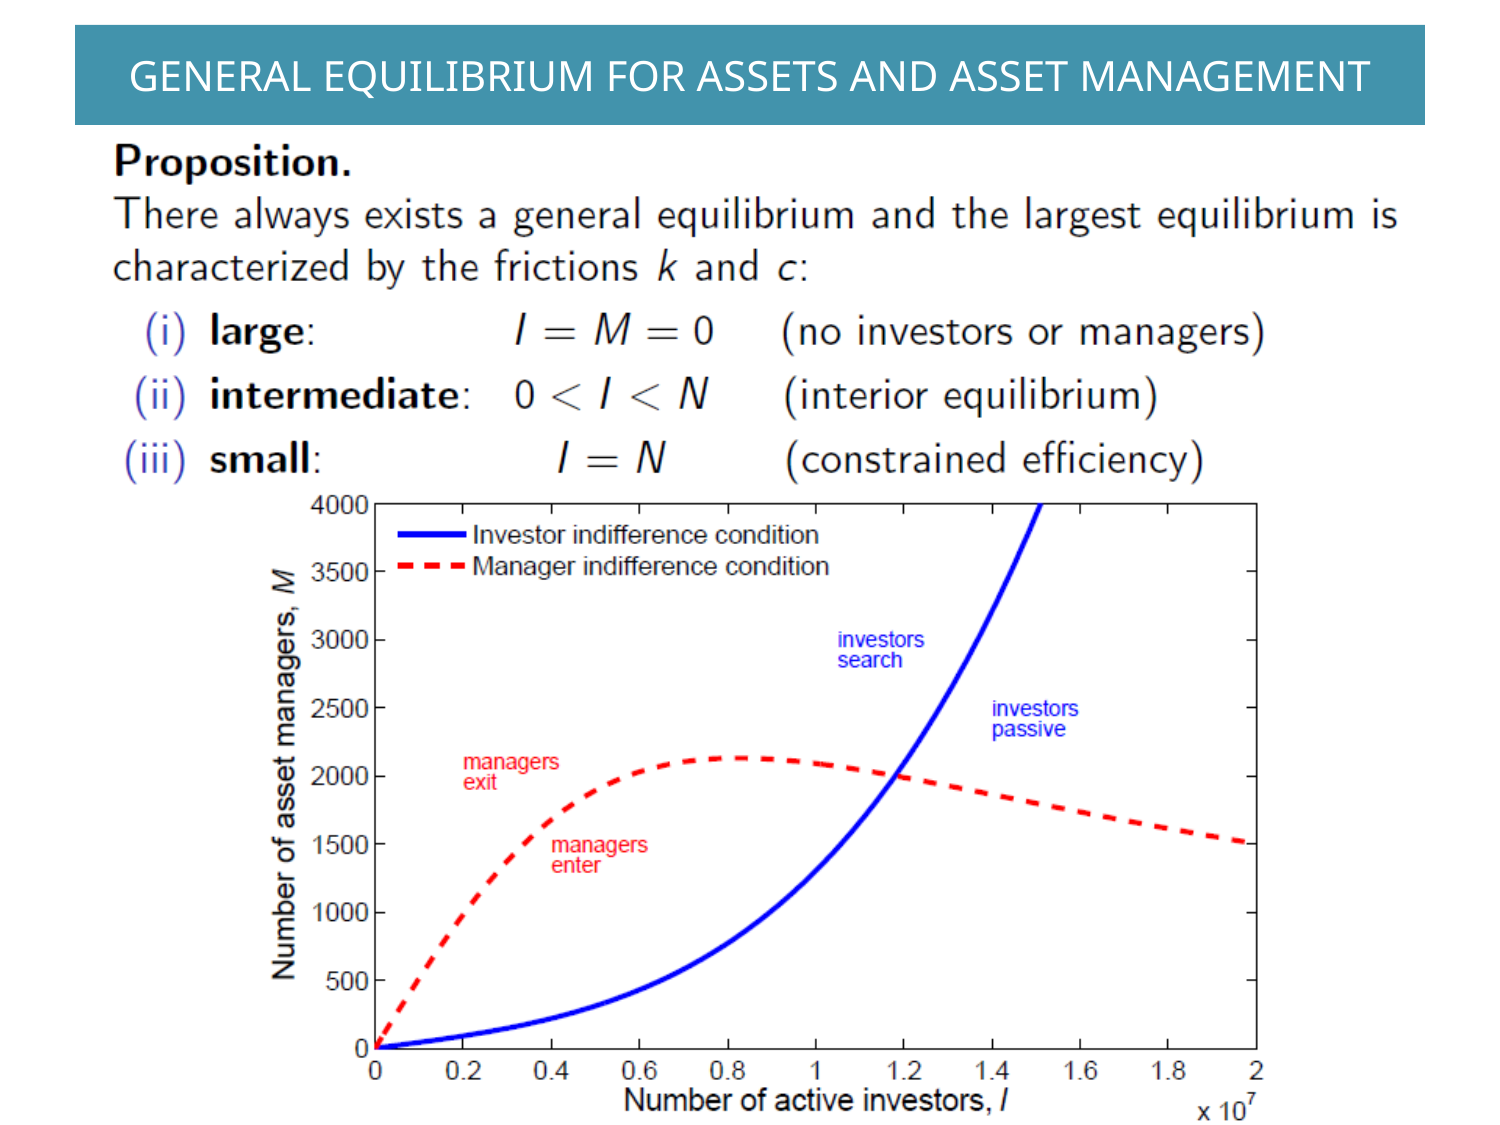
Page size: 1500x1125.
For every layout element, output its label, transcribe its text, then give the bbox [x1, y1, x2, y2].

picture [83, 130, 1411, 1125]
title General Equilibrium for Assets and Asset Management [74, 24, 1426, 126]
